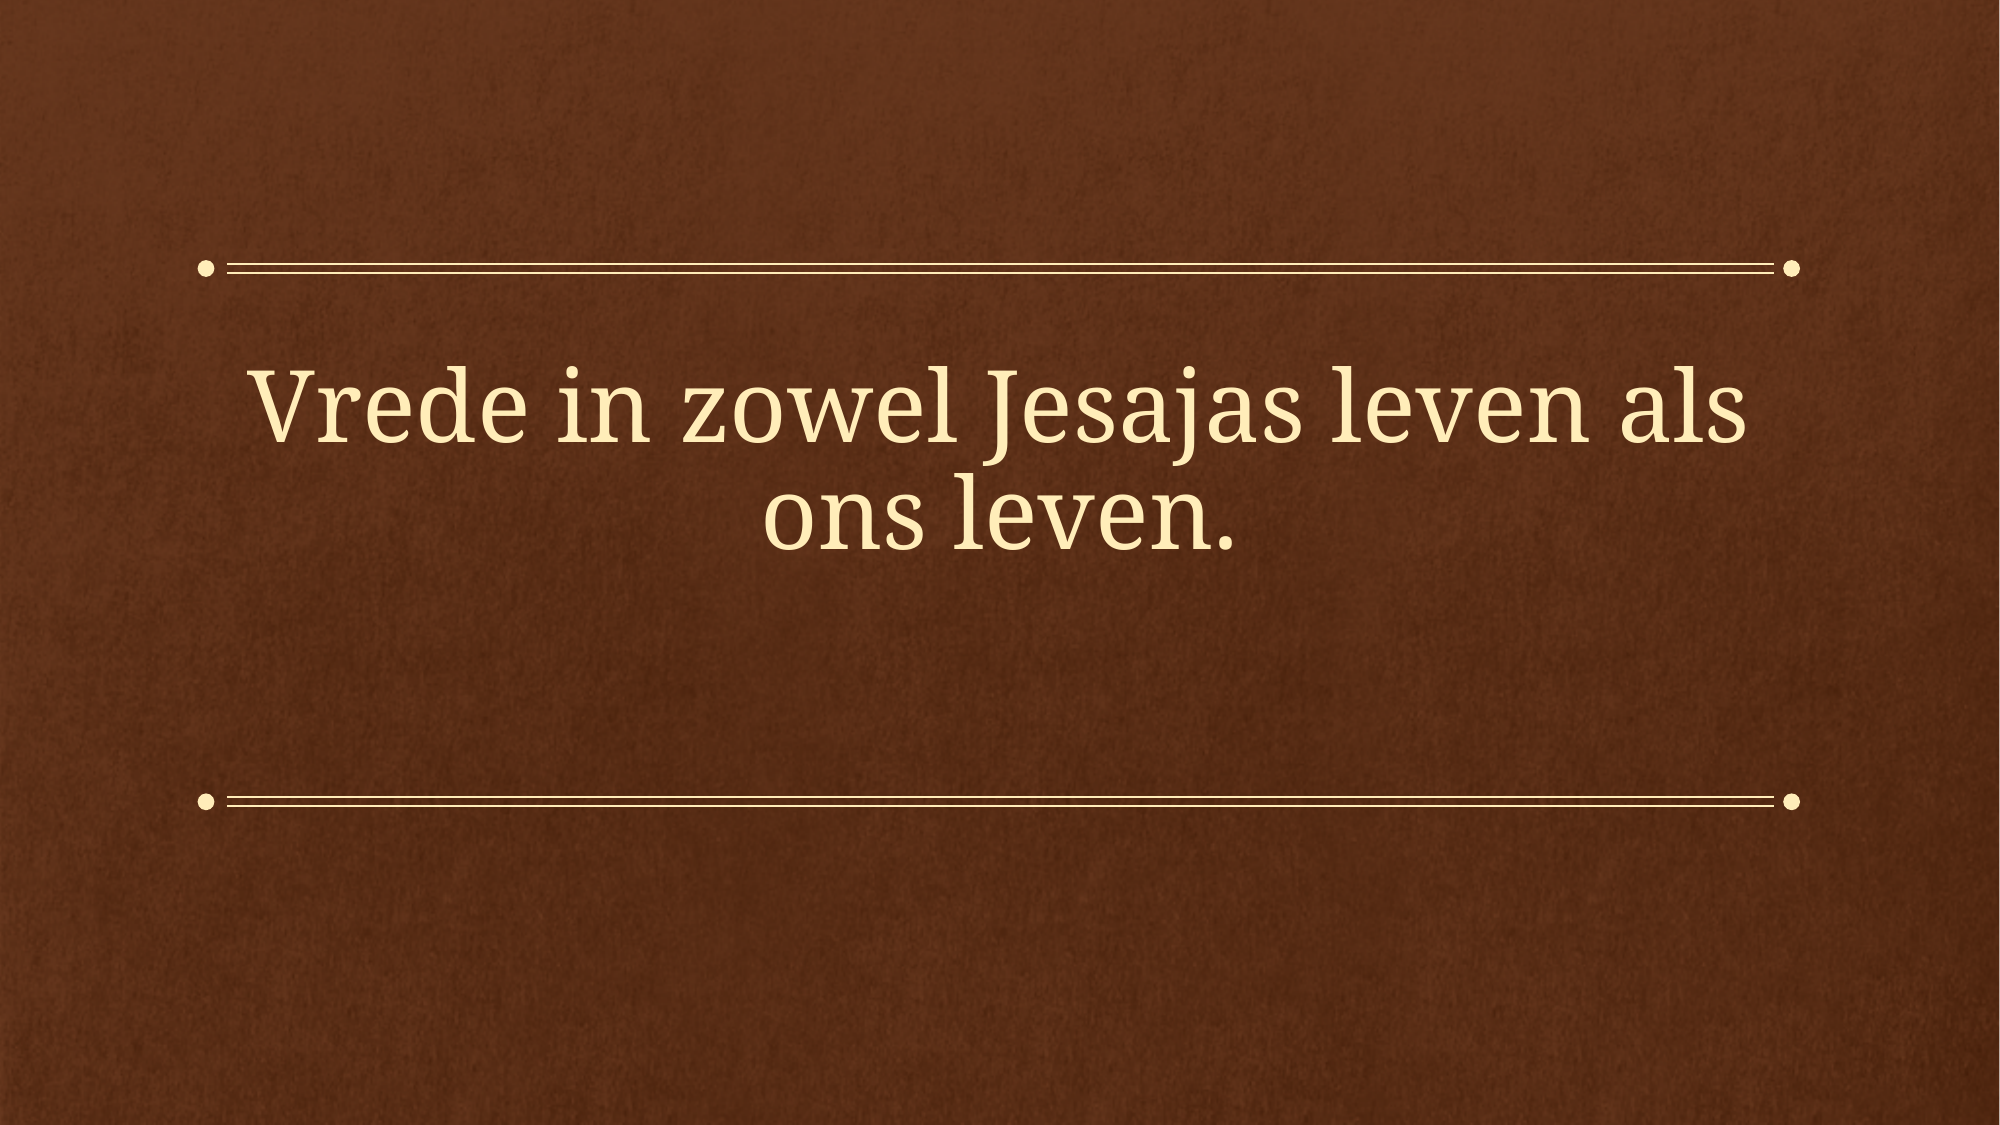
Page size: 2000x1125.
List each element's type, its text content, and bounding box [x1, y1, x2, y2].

title Vrede in zowel Jesajas leven als ons leven. [225, 312, 1774, 580]
